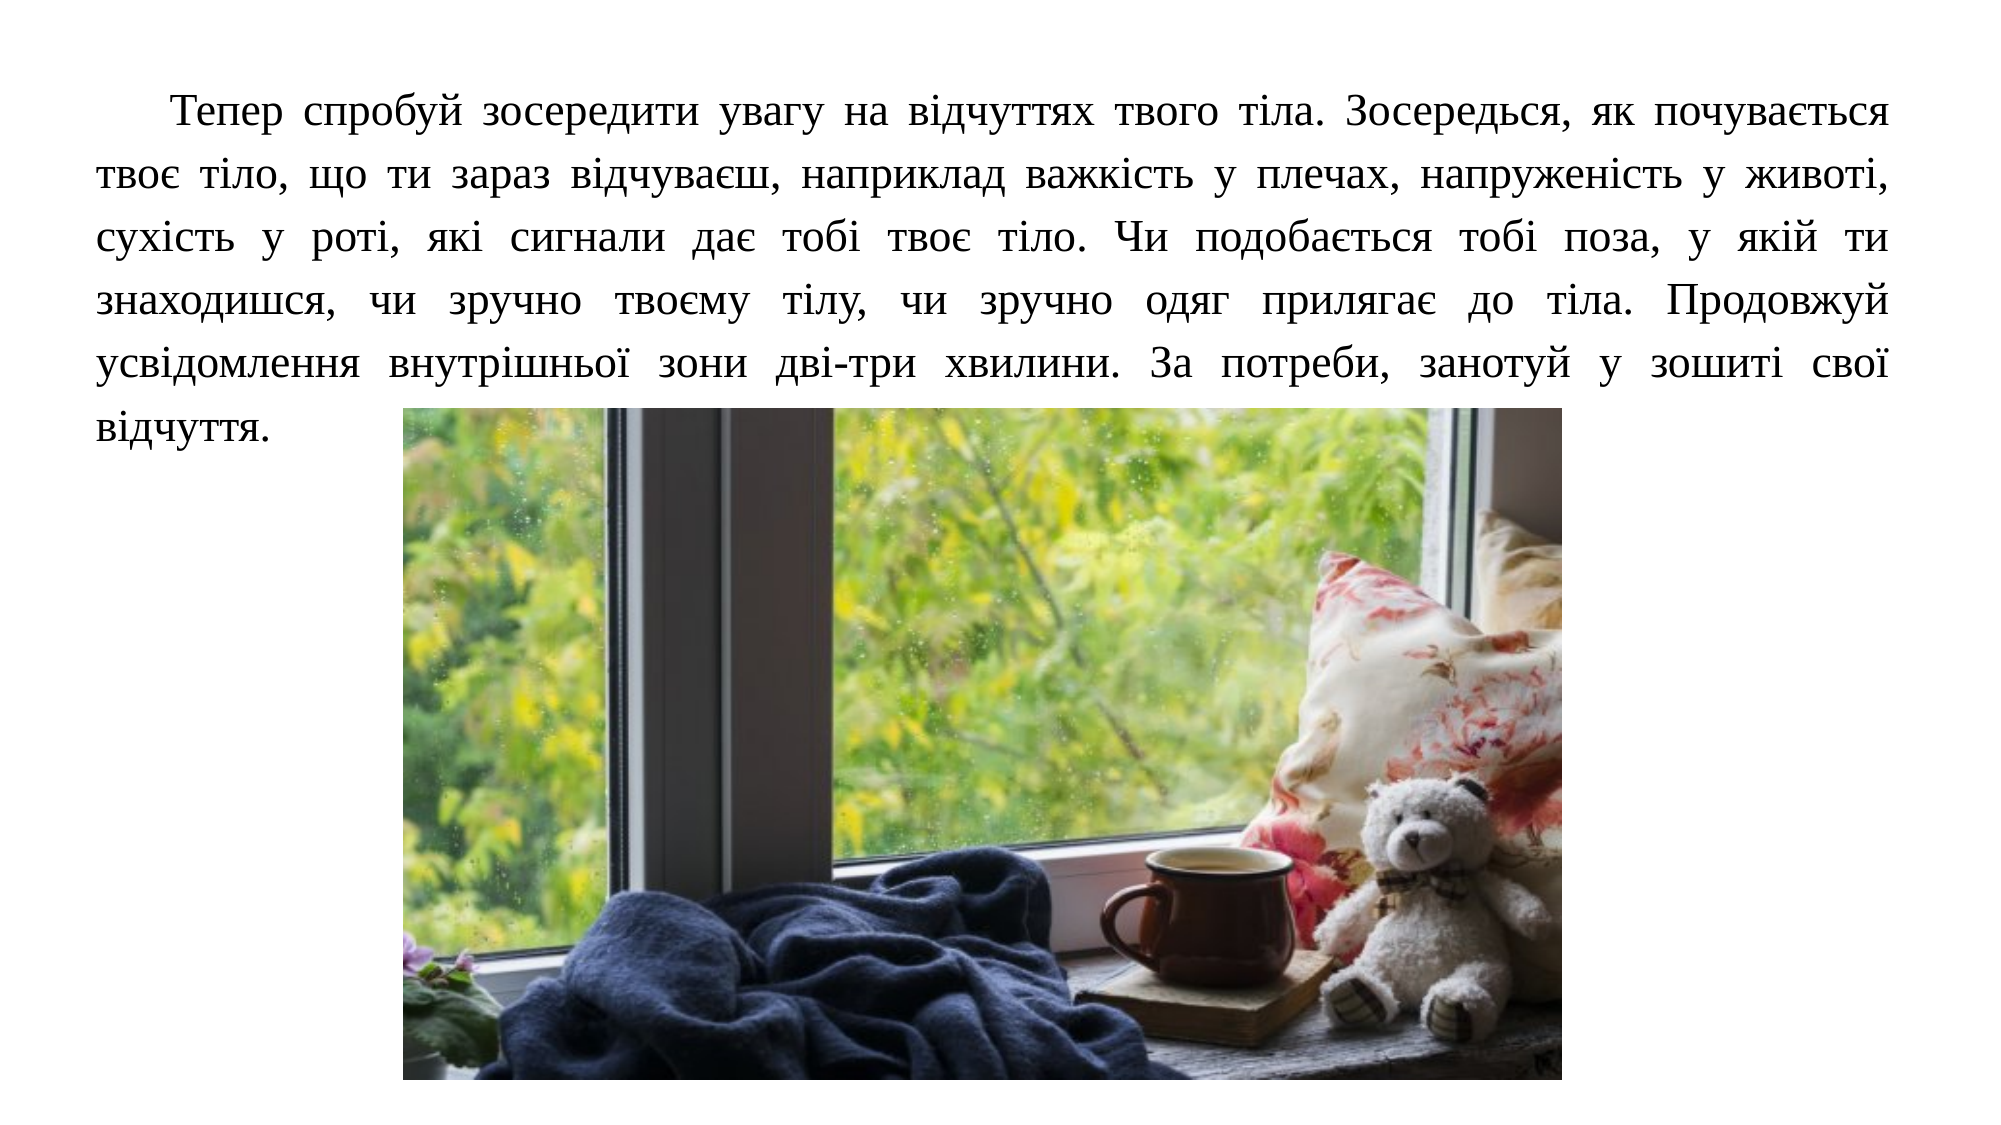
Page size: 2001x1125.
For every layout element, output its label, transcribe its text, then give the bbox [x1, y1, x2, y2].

text_box Тепер спробуй зосередити увагу на відчуттях твого тіла. Зосередься, як почувається твоє тіло, що ти зараз відчуваєш, наприклад важкість у плечах, напруженість у животі, сухість у роті, які сигнали дає тобі твоє тіло. Чи подобається тобі поза, у якій ти знаходишся, чи зручно твоєму тілу, чи зручно одяг прилягає до тіла. Продовжуй усвідомлення внутрішньої зони дві-три хвилини. За потреби, занотуй у зошиті свої відчуття. [81, 63, 1906, 458]
picture [403, 408, 1562, 1080]
